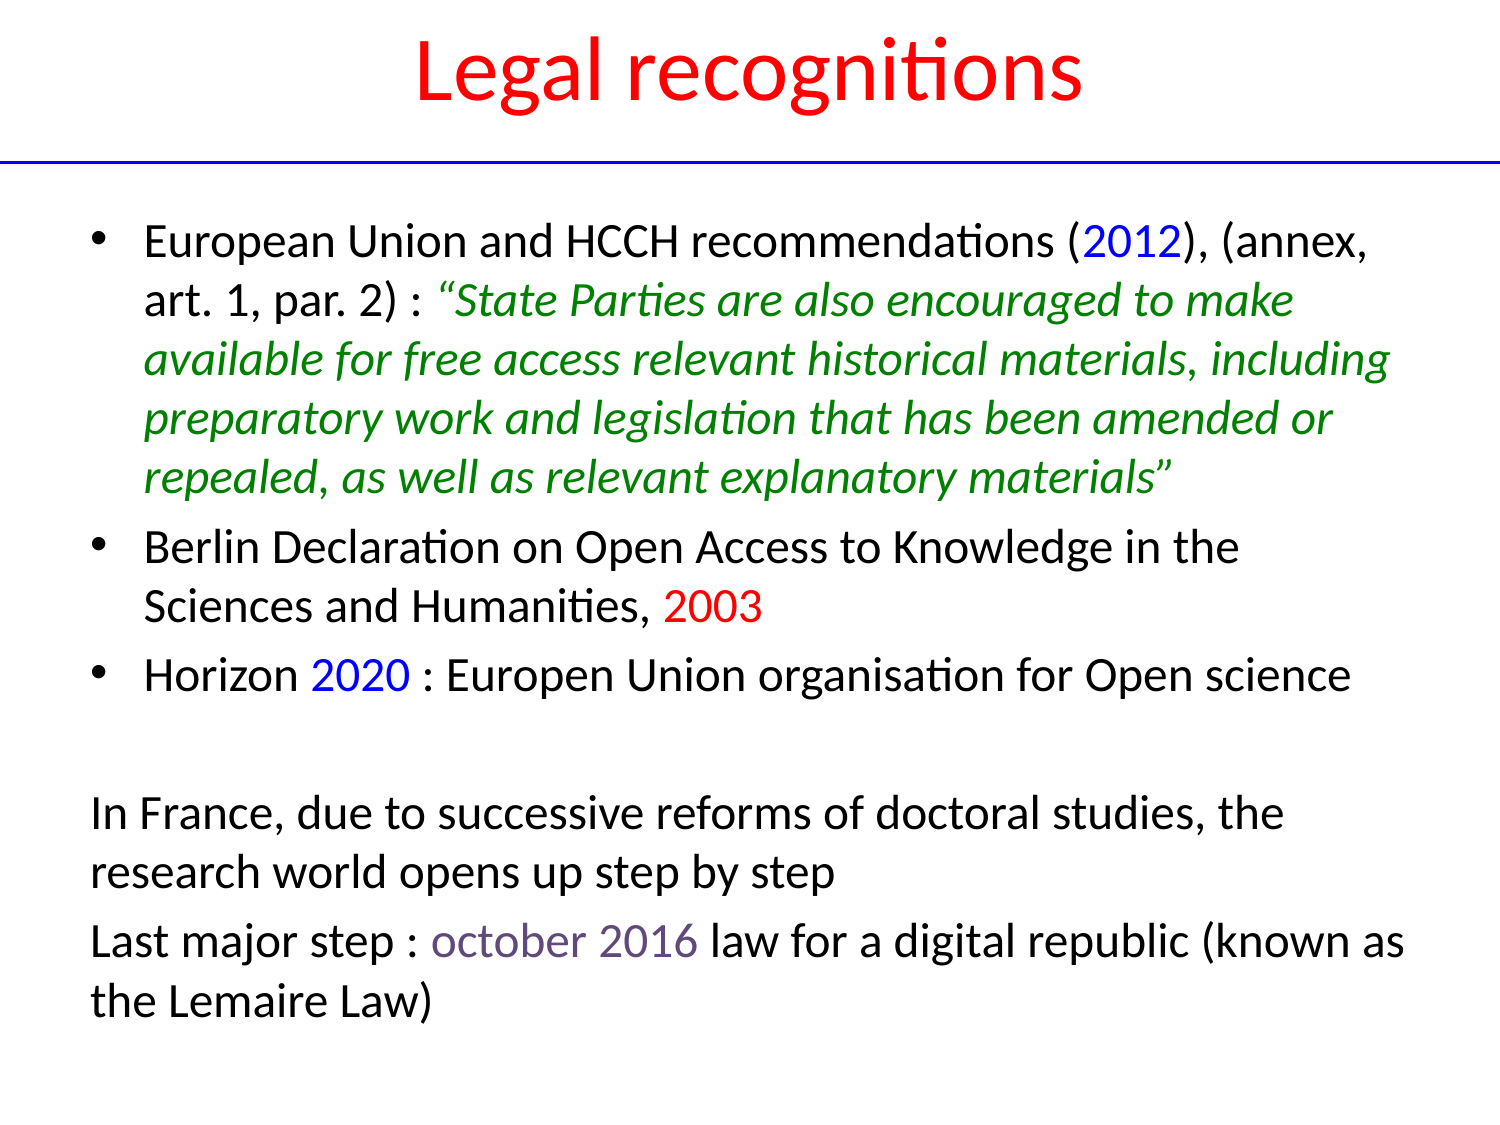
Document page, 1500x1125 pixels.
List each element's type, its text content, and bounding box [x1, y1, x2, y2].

list European Union and HCCH recommendations (2012), (annex, art. 1, par. 2) : “State Parties are also encouraged to make available for free access relevant historical materials, including preparatory work and legislation that has been amended or repealed, as well as relevant explanatory materials” Berlin Declaration on Open Access to Knowledge in the Sciences and Humanities, 2003 Horizon 2020 : Europen Union organisation for Open science In France, due to successive reforms of doctoral studies, the research world opens up step by step Last major step : october 2016 law for a digital republic (known as the Lemaire Law) [75, 200, 1425, 1088]
title Legal recognitions [75, 0, 1425, 128]
